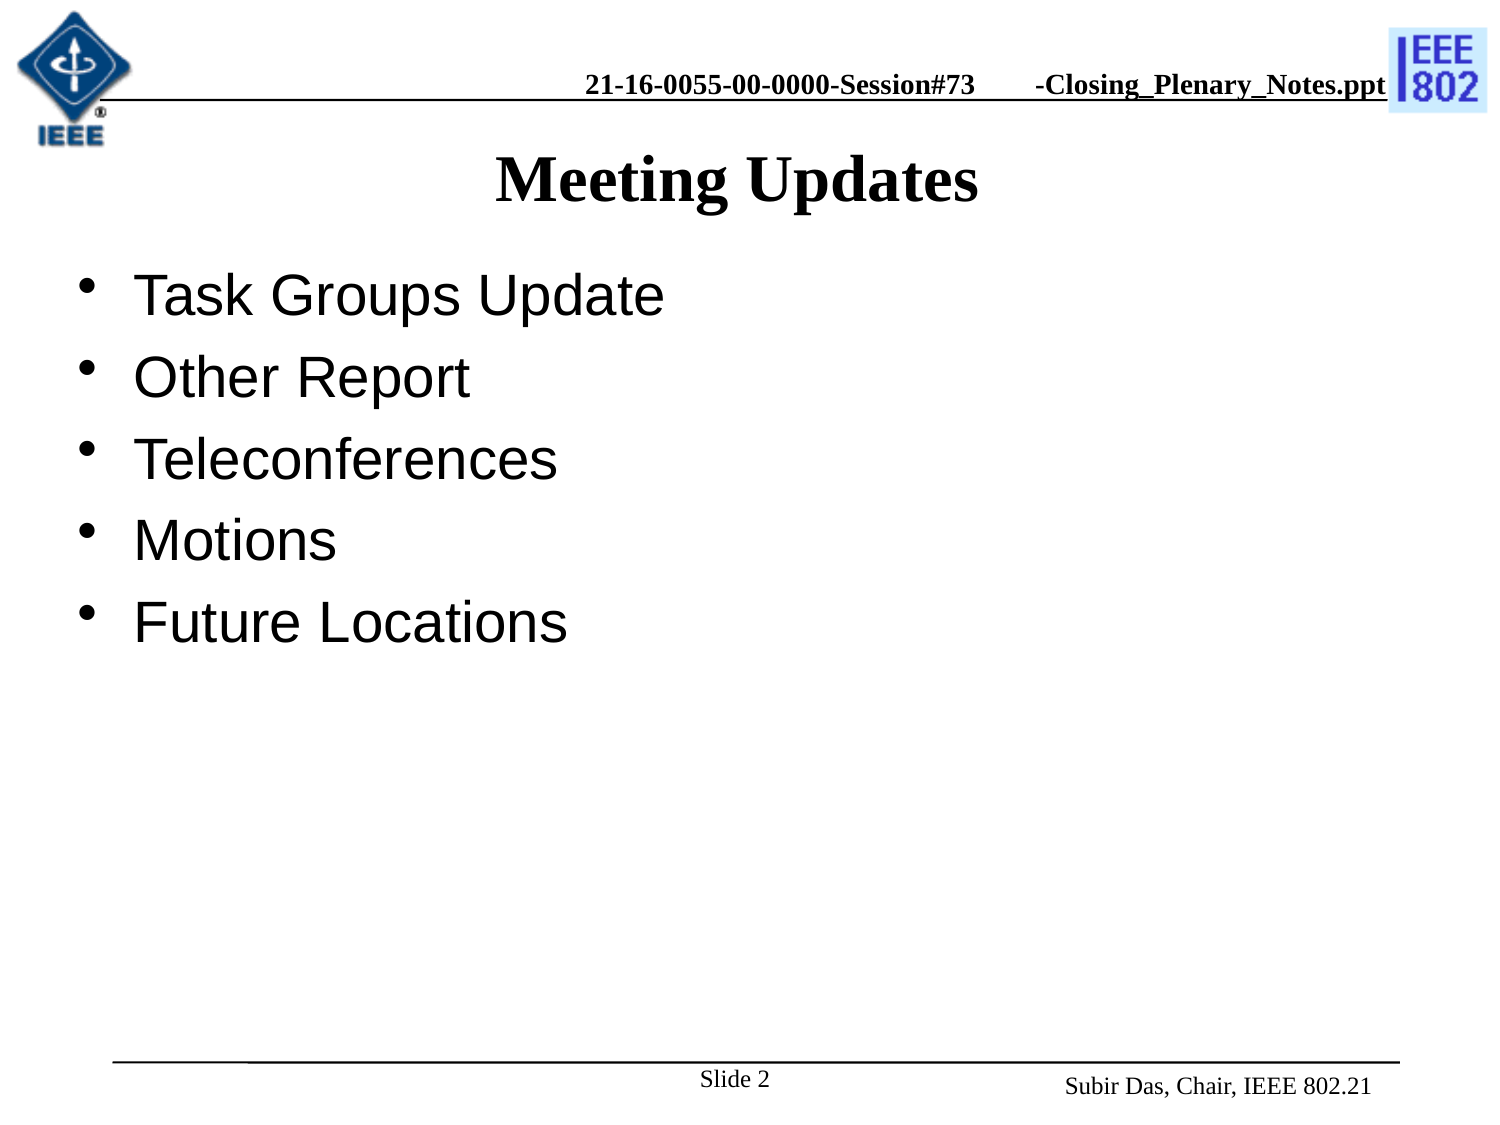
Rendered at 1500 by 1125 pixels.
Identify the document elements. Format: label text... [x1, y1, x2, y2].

picture [12, 9, 137, 150]
slide_number Slide 2 [687, 1062, 783, 1093]
list Task Groups Update Other Report Teleconferences Motions Future Locations [62, 249, 1453, 938]
title Meeting Updates [99, 99, 1376, 249]
text_box Subir Das, Chair, IEEE 802.21 [1050, 1062, 1400, 1100]
picture [1374, 9, 1499, 138]
